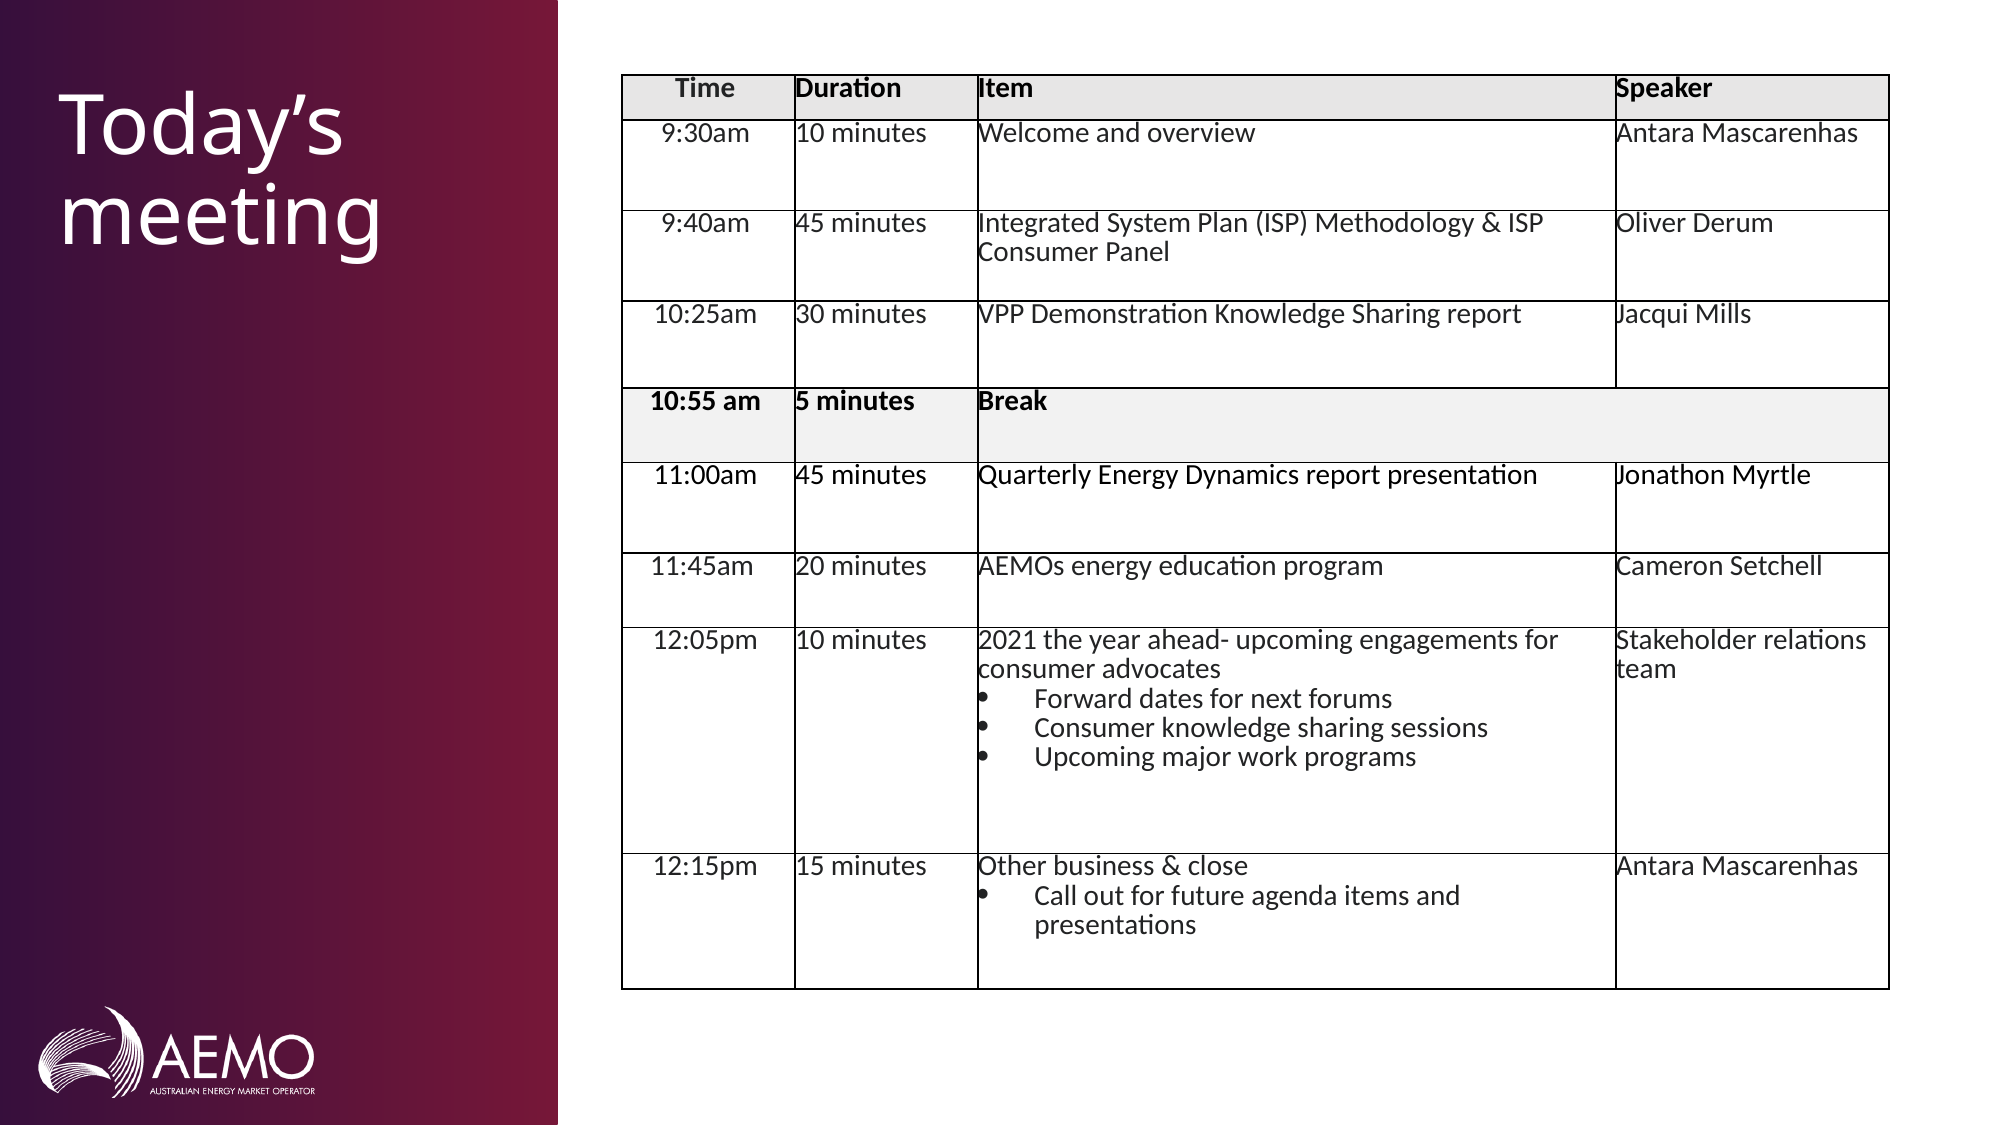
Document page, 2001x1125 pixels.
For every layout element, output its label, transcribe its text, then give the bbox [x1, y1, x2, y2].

table_header Item [979, 76, 1615, 119]
table_cell Antara Mascarenhas [1617, 854, 1888, 988]
table_header Speaker [1617, 76, 1888, 119]
table_cell Quarterly Energy Dynamics report presentation [979, 463, 1615, 552]
table_cell Antara Mascarenhas [1617, 121, 1888, 210]
table_cell 10:55 am [623, 389, 794, 462]
table_cell 30 minutes [796, 302, 977, 387]
table_cell Oliver Derum [1617, 211, 1888, 300]
table_header Duration [796, 76, 977, 119]
table_cell 9:40am [623, 211, 794, 300]
table_cell 12:15pm [623, 854, 794, 988]
table_cell 12:05pm [623, 628, 794, 853]
title Today’s meeting [43, 75, 542, 293]
table_cell 10:25am [623, 302, 794, 387]
table_cell Other business & close Call out for future agenda items and presentations [979, 854, 1615, 988]
table_cell 11:45am [623, 554, 794, 627]
picture [38, 1006, 315, 1098]
table_cell AEMOs energy education program [979, 554, 1615, 627]
table_cell 20 minutes [796, 554, 977, 627]
table_cell Integrated System Plan (ISP) Methodology & ISP Consumer Panel [979, 211, 1615, 300]
table_cell 11:00am [623, 463, 794, 552]
table_cell Welcome and overview [979, 121, 1615, 210]
table_cell 10 minutes [796, 628, 977, 853]
table_cell 5 minutes [796, 389, 977, 462]
table_cell Break [979, 389, 1888, 462]
table_cell 45 minutes [796, 463, 977, 552]
table_cell Stakeholder relations team [1617, 628, 1888, 853]
table_cell 2021 the year ahead- upcoming engagements for consumer advocates Forward dates for next forums Consumer knowledge sharing sessions Upcoming major work programs [979, 628, 1615, 853]
table_cell 10 minutes [796, 121, 977, 210]
table_cell Cameron Setchell [1617, 554, 1888, 627]
table_cell 45 minutes [796, 211, 977, 300]
table_cell Jacqui Mills [1617, 302, 1888, 387]
table_cell VPP Demonstration Knowledge Sharing report [979, 302, 1615, 387]
table_cell Jonathon Myrtle [1617, 463, 1888, 552]
table_cell 15 minutes [796, 854, 977, 988]
table_header Time [623, 76, 794, 119]
table_cell 9:30am [623, 121, 794, 210]
